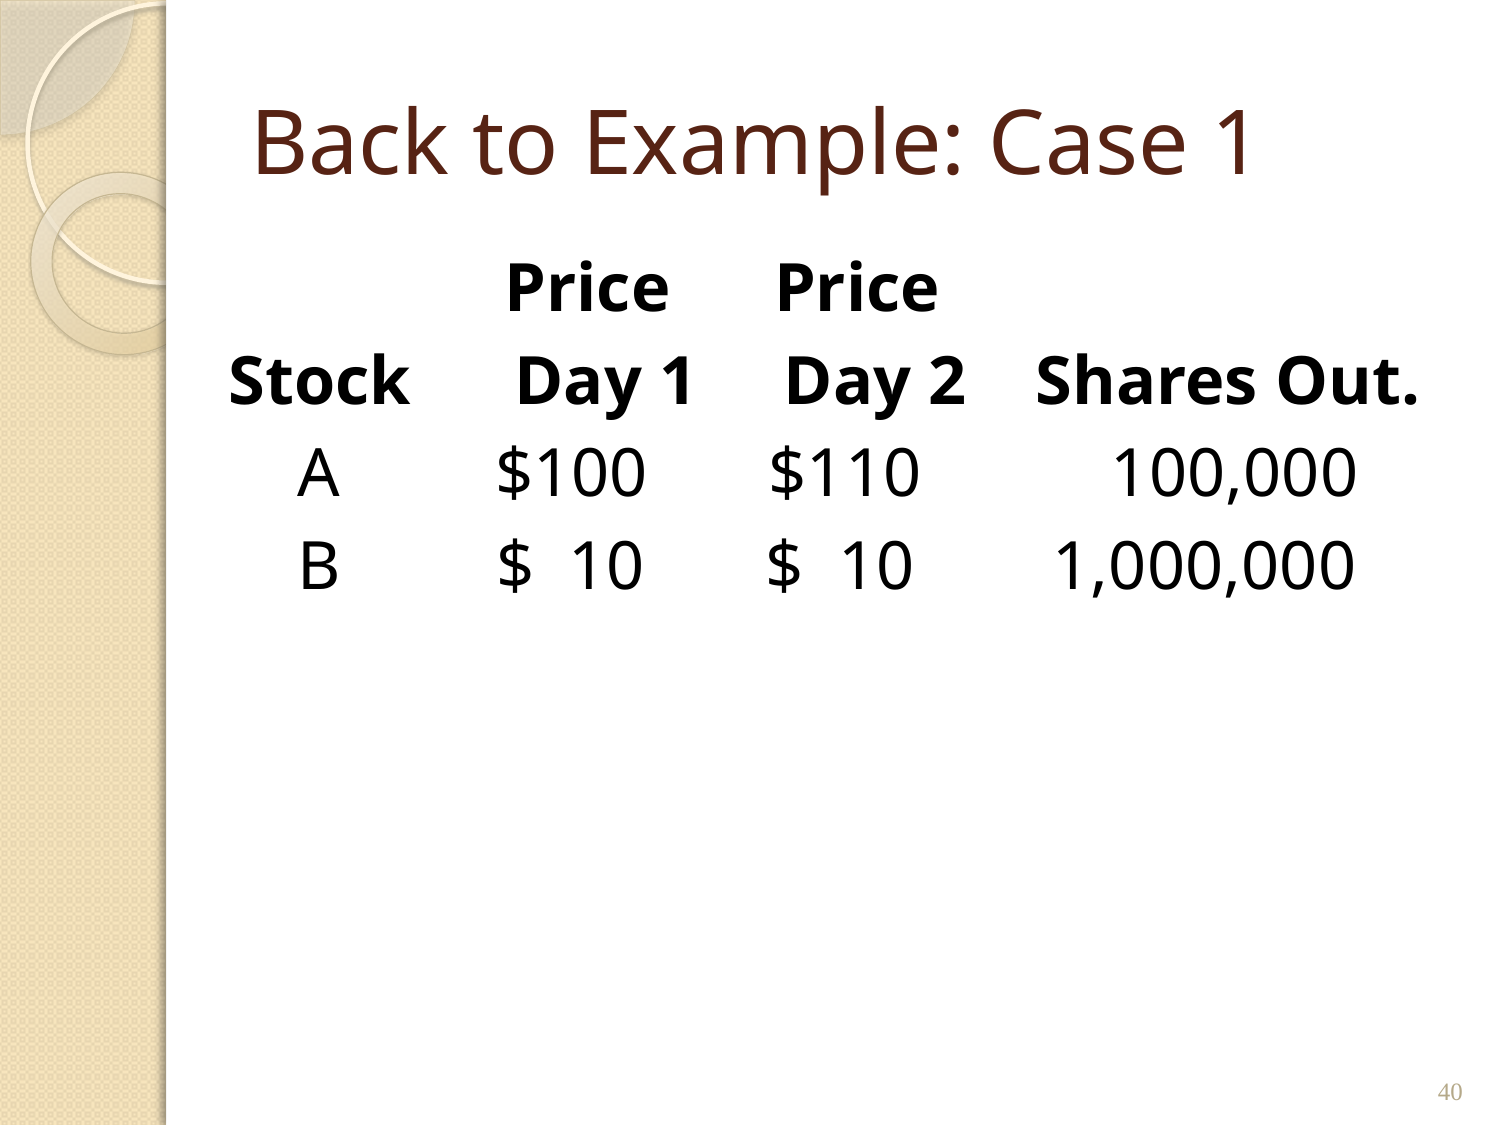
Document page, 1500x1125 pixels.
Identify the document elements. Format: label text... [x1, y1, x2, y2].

slide_number 40 [1413, 1034, 1488, 1113]
title Back to Example: Case 1 [235, 45, 1466, 233]
list Price Price Stock Day 1 Day 2 Shares Out. A $100 $110 100,000 B $ 10 $ 10 1,000,000 [200, 237, 1466, 1025]
